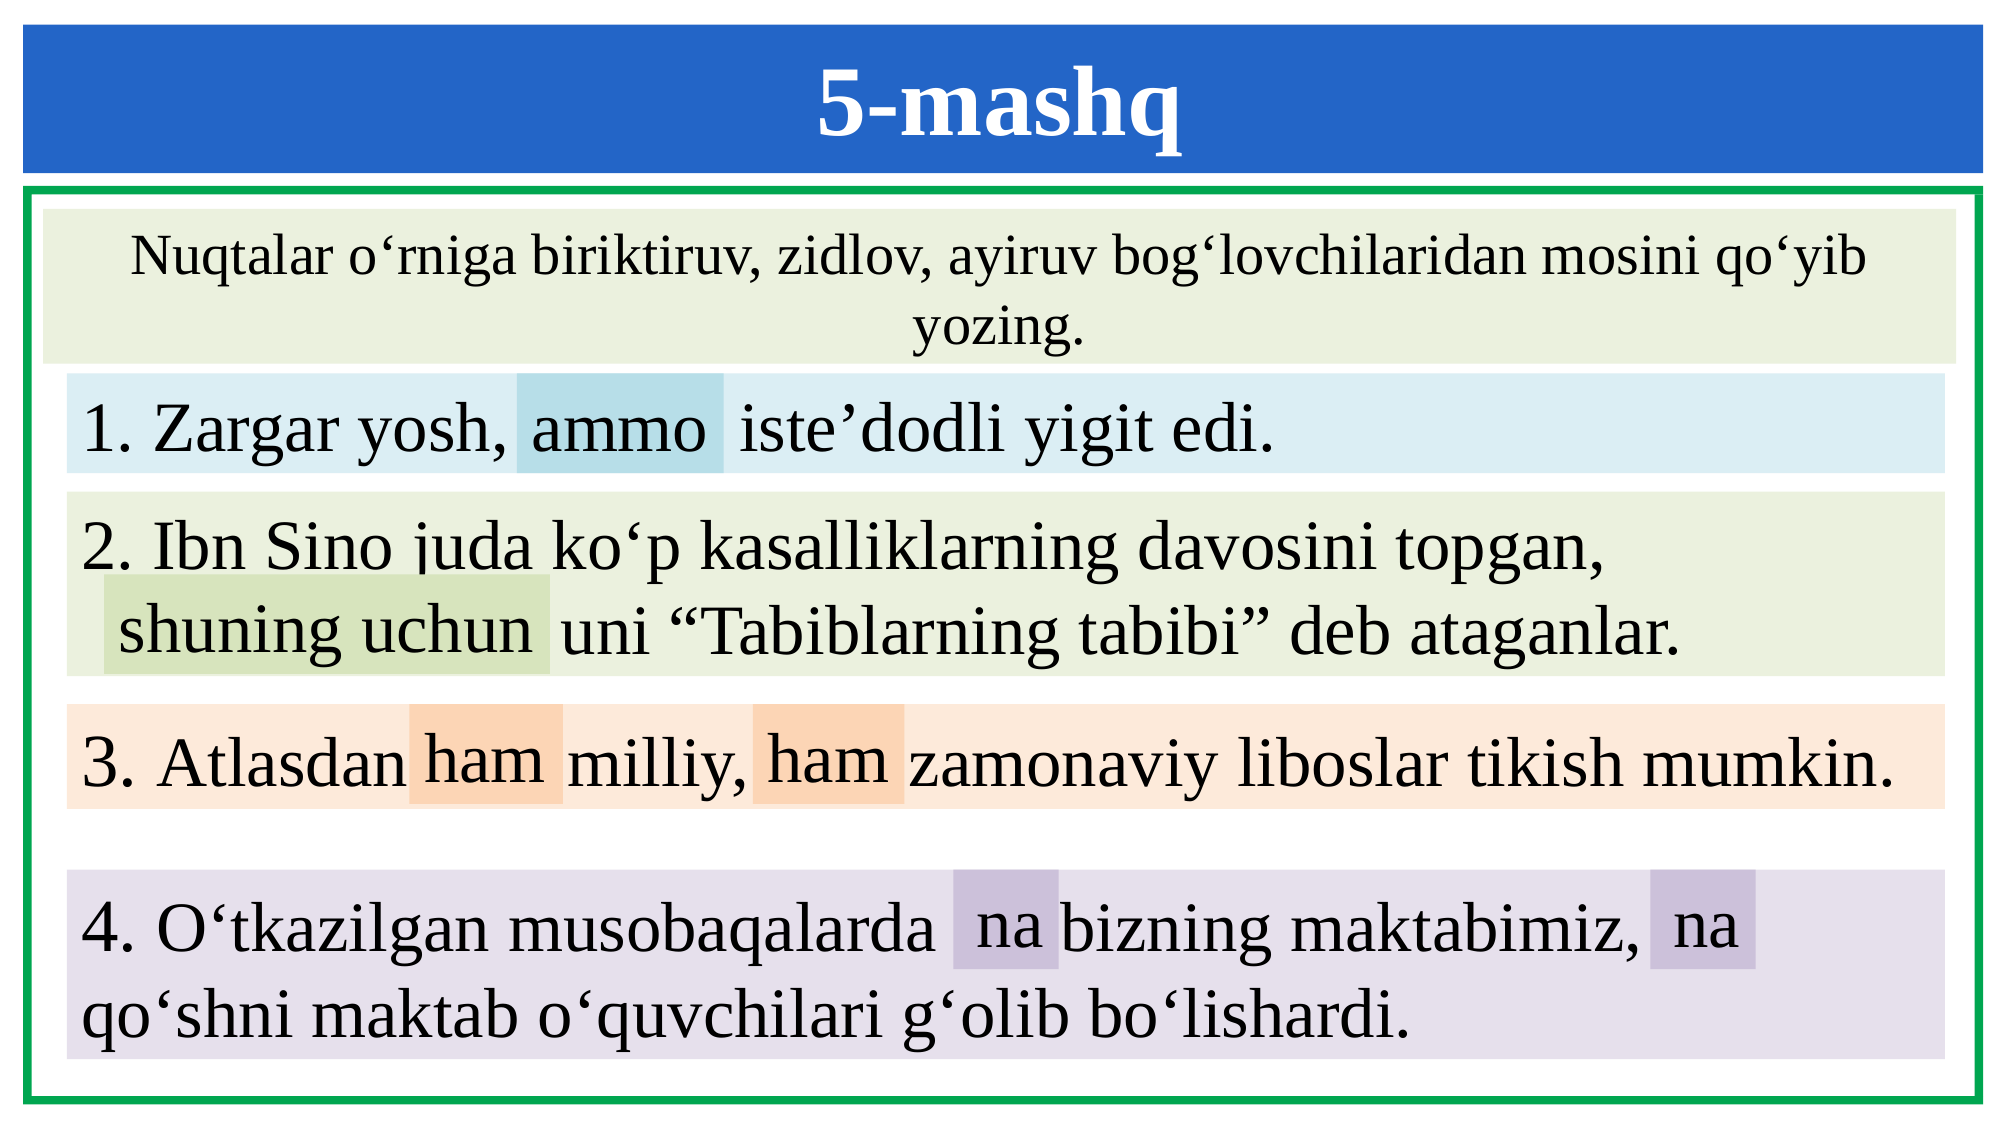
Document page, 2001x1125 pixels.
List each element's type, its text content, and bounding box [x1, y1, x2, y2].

text_box 1. Zargar yosh, … iste’dodli yigit edi. [724, 373, 1945, 474]
text_box Nuqtalar o‘rniga biriktiruv, zidlov, ayiruv bog‘lovchilaridan mosini qo‘yib yozing. [43, 208, 1957, 364]
text_box ammo [516, 373, 724, 474]
text_box na [953, 869, 1059, 970]
text_box 1. Zargar yosh, … iste’dodli yigit edi. [66, 373, 516, 474]
text_box 3. Atlasdan … milliy, … zamonaviy liboslar tikish mumkin. [66, 704, 1945, 809]
text_box 2. Ibn Sino juda ko‘p kasalliklarning davosini topgan, … uni “Tabiblarning tabibi” deb ataganlar. [66, 491, 1945, 677]
text_box ham [752, 704, 905, 804]
text_box shuning uchun [104, 574, 550, 674]
text_box ham [409, 704, 563, 804]
text_box 4. O‘tkazilgan musobaqalarda … bizning maktabimiz, … qo‘shni maktab o‘quvchilari g‘olib bo‘lishardi. [66, 869, 1945, 1060]
text_box na [1650, 869, 1756, 970]
title 5-mashq [41, 33, 1959, 158]
